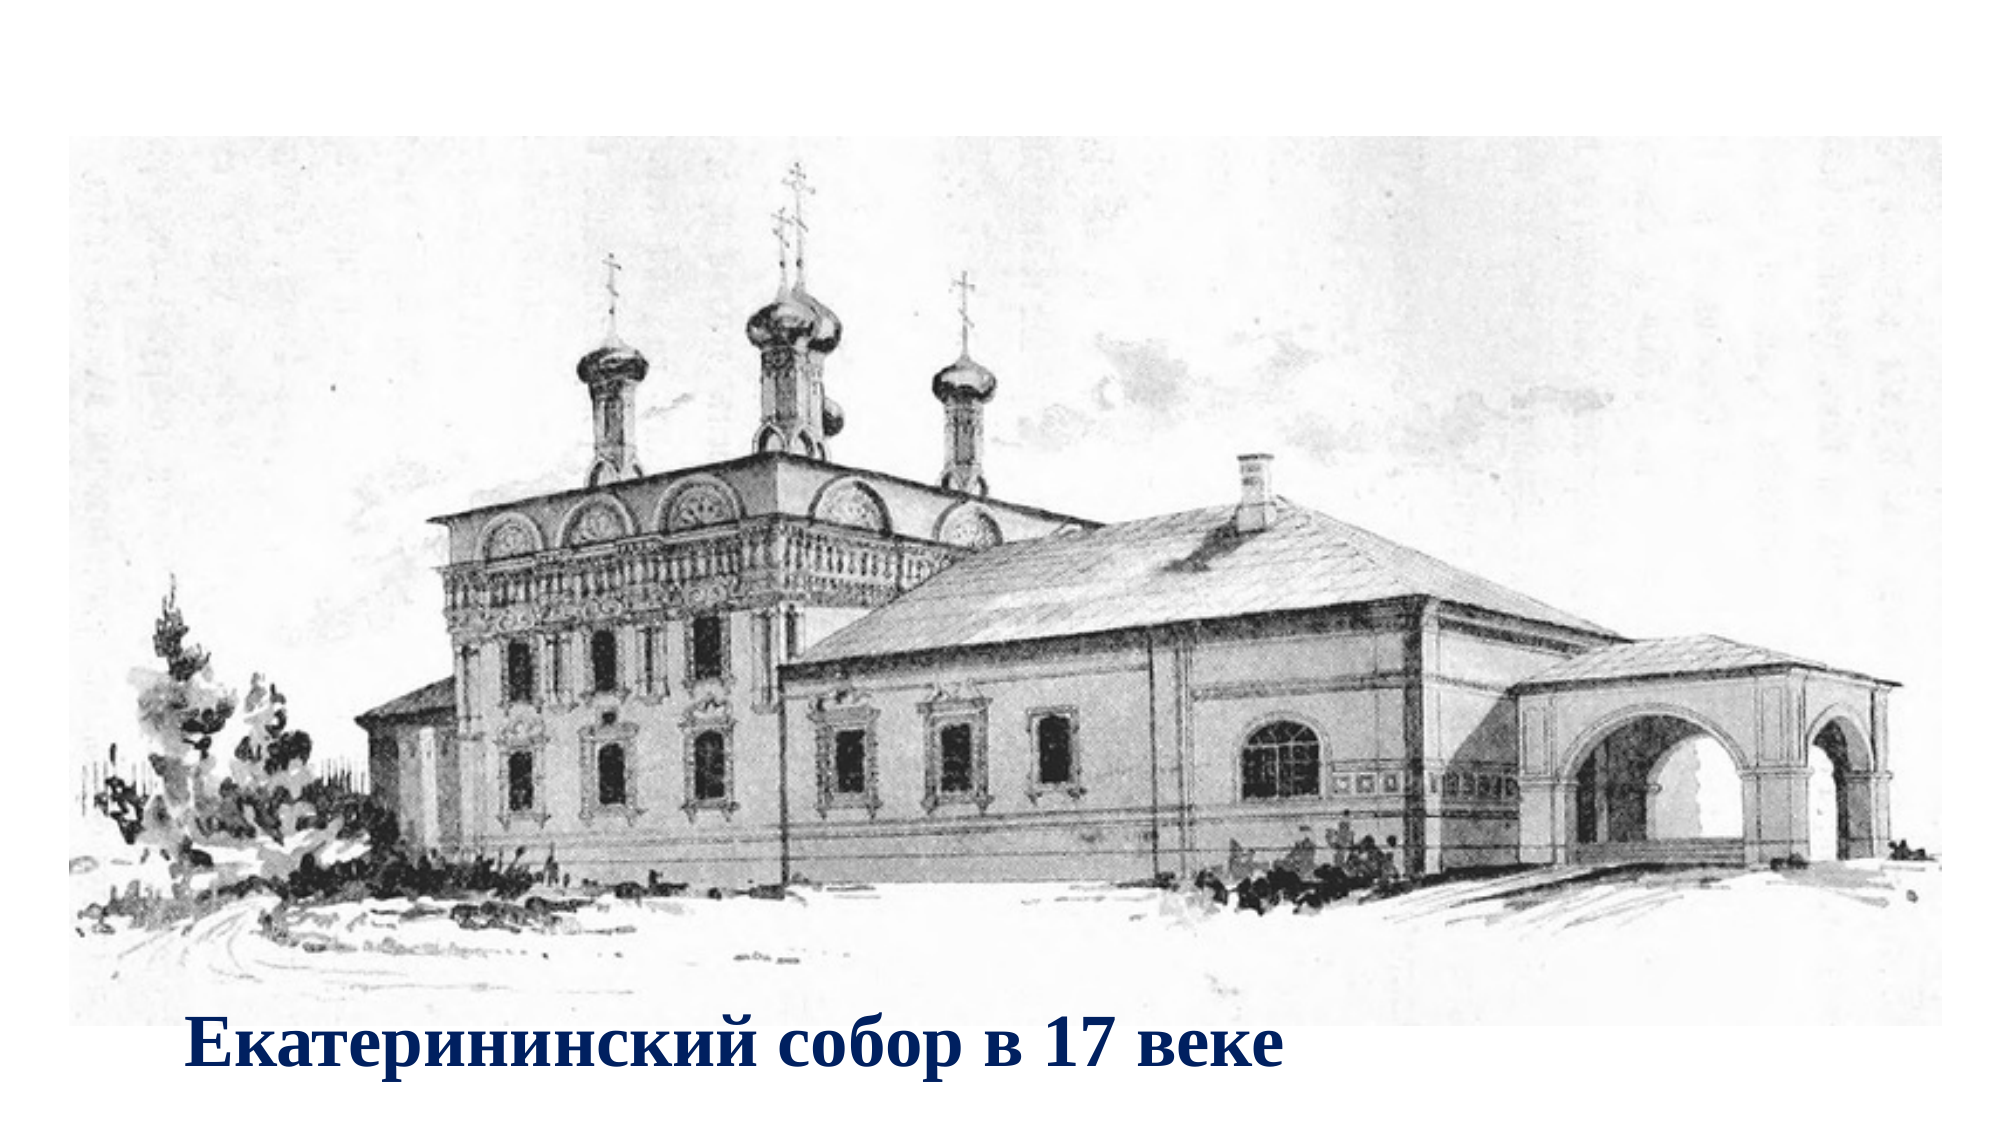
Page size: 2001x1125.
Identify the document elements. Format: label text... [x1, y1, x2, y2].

picture [69, 136, 1942, 1027]
text_box Екатерининский собор в 17 веке [159, 1027, 1450, 1089]
